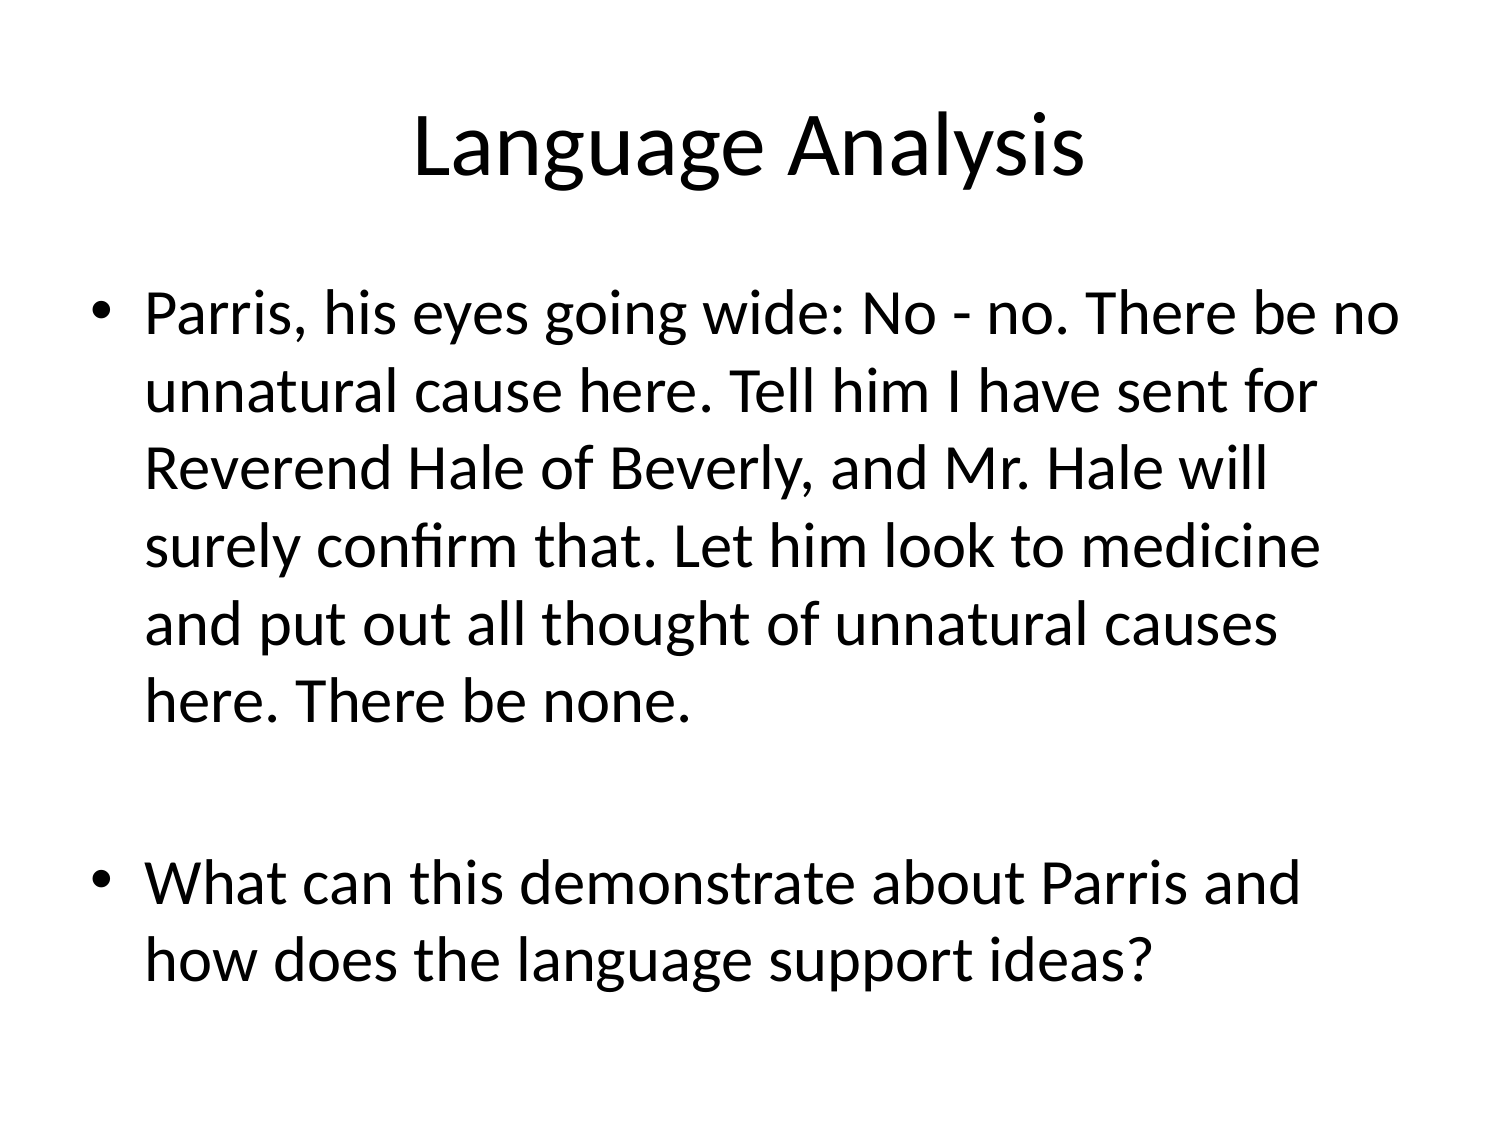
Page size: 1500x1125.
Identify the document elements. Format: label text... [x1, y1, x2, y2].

title Language Analysis [75, 45, 1425, 233]
list Parris, his eyes going wide: No - no. There be no unnatural cause here. Tell him I have sent for Reverend Hale of Beverly, and Mr. Hale will surely confirm that. Let him look to medicine and put out all thought of unnatural causes here. There be none. What can this demonstrate about Parris and how does the language support ideas? [75, 262, 1425, 1005]
